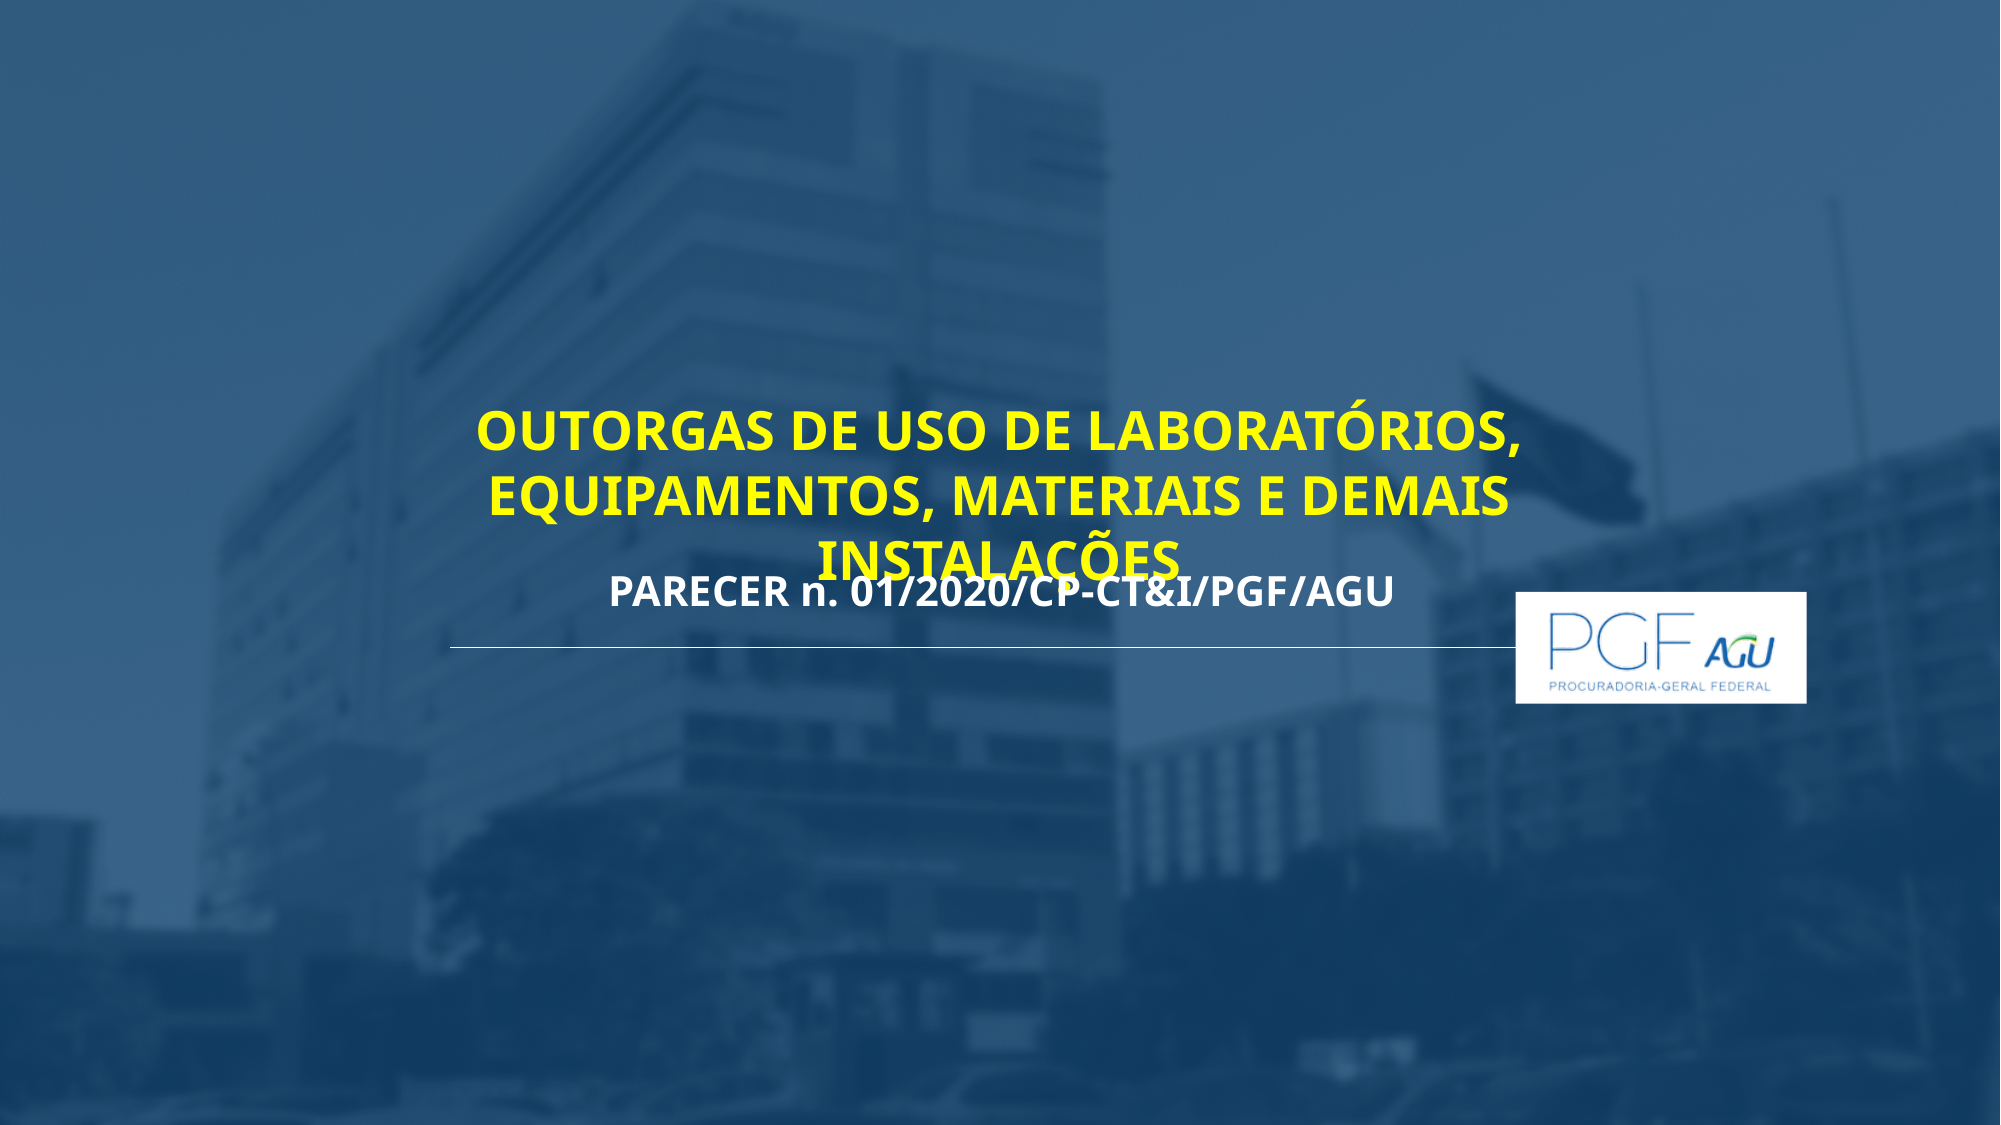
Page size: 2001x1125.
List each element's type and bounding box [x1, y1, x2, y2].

picture [0, 0, 2000, 1125]
text_box [1515, 591, 1807, 704]
